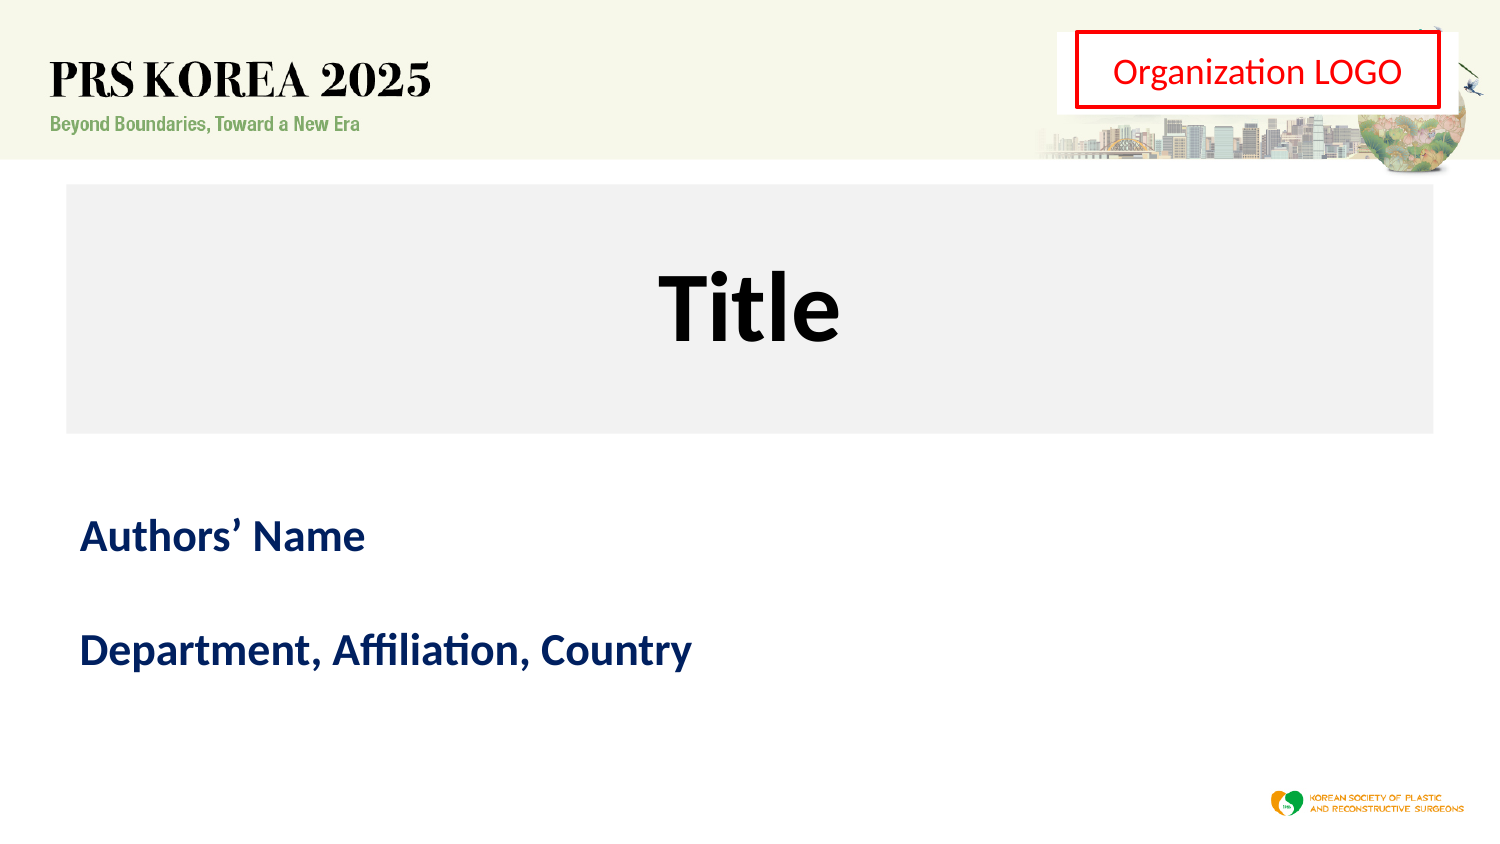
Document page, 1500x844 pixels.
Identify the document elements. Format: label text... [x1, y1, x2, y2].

text_box Title [66, 184, 1434, 434]
text_box Organization LOGO [1075, 30, 1441, 109]
text_box Authors’ Name [63, 484, 1434, 581]
text_box Department, Affiliation, Country [63, 599, 1434, 696]
picture [0, 0, 1500, 844]
